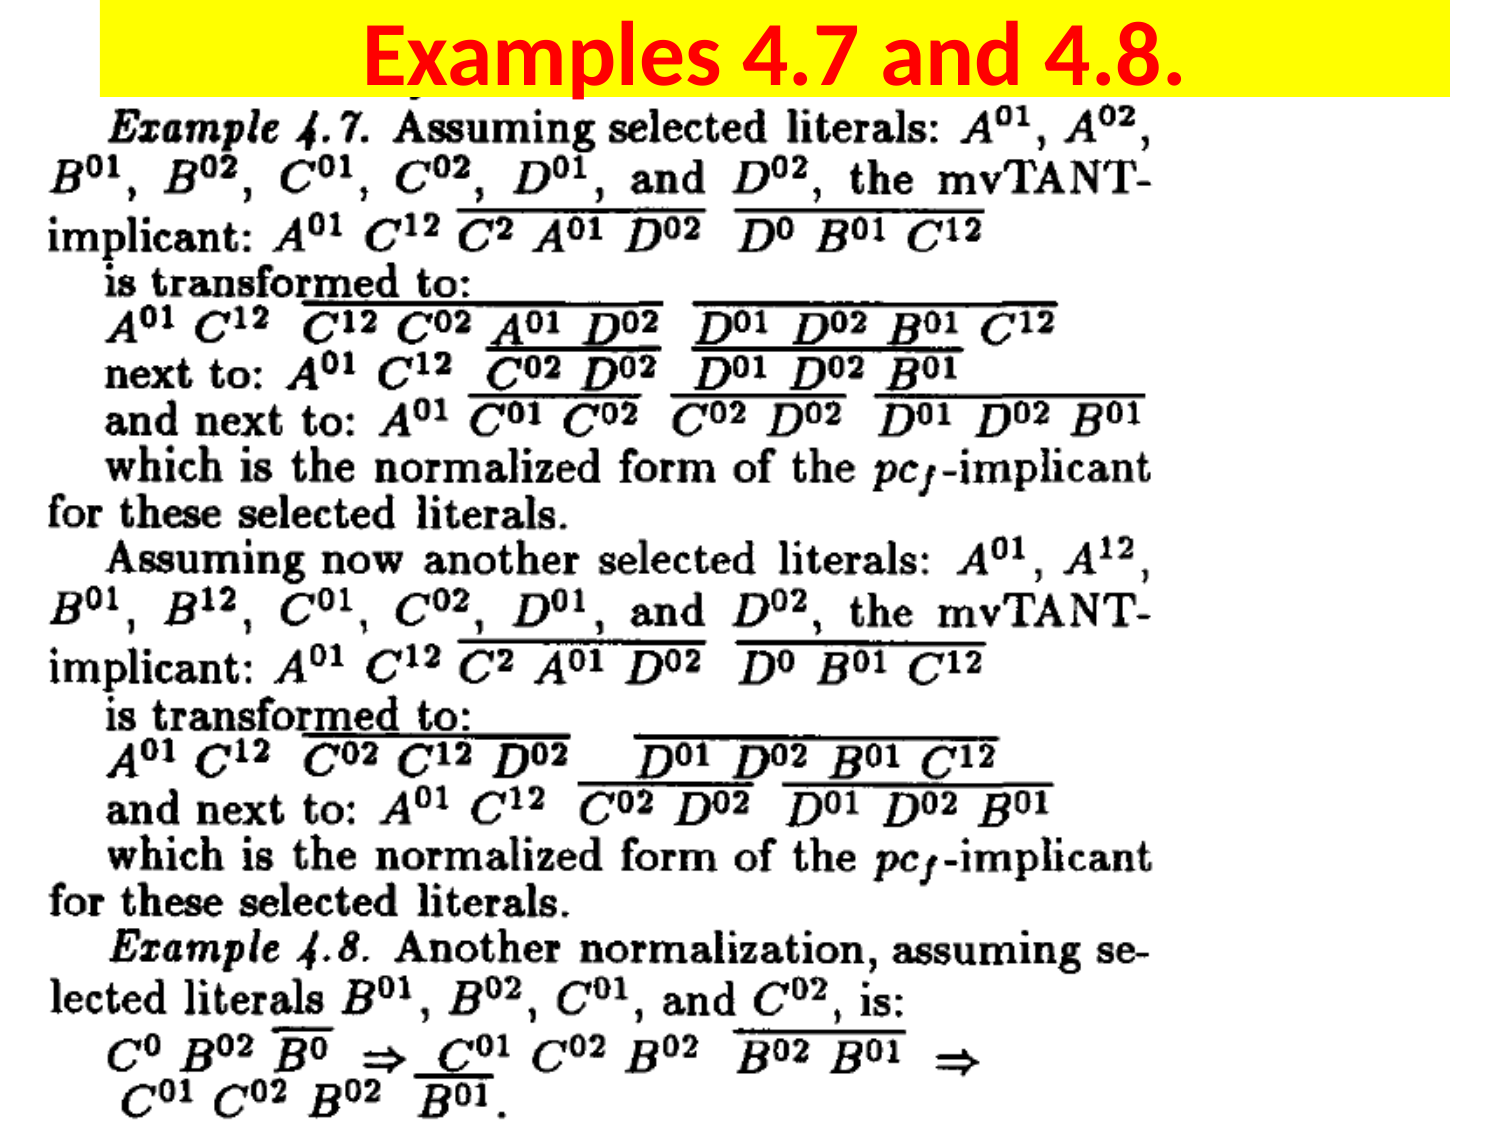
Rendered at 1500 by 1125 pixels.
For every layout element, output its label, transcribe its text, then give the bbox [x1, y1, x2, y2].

picture [0, 96, 1188, 1125]
text_box Examples 4.7 and 4.8. [99, 0, 1450, 97]
